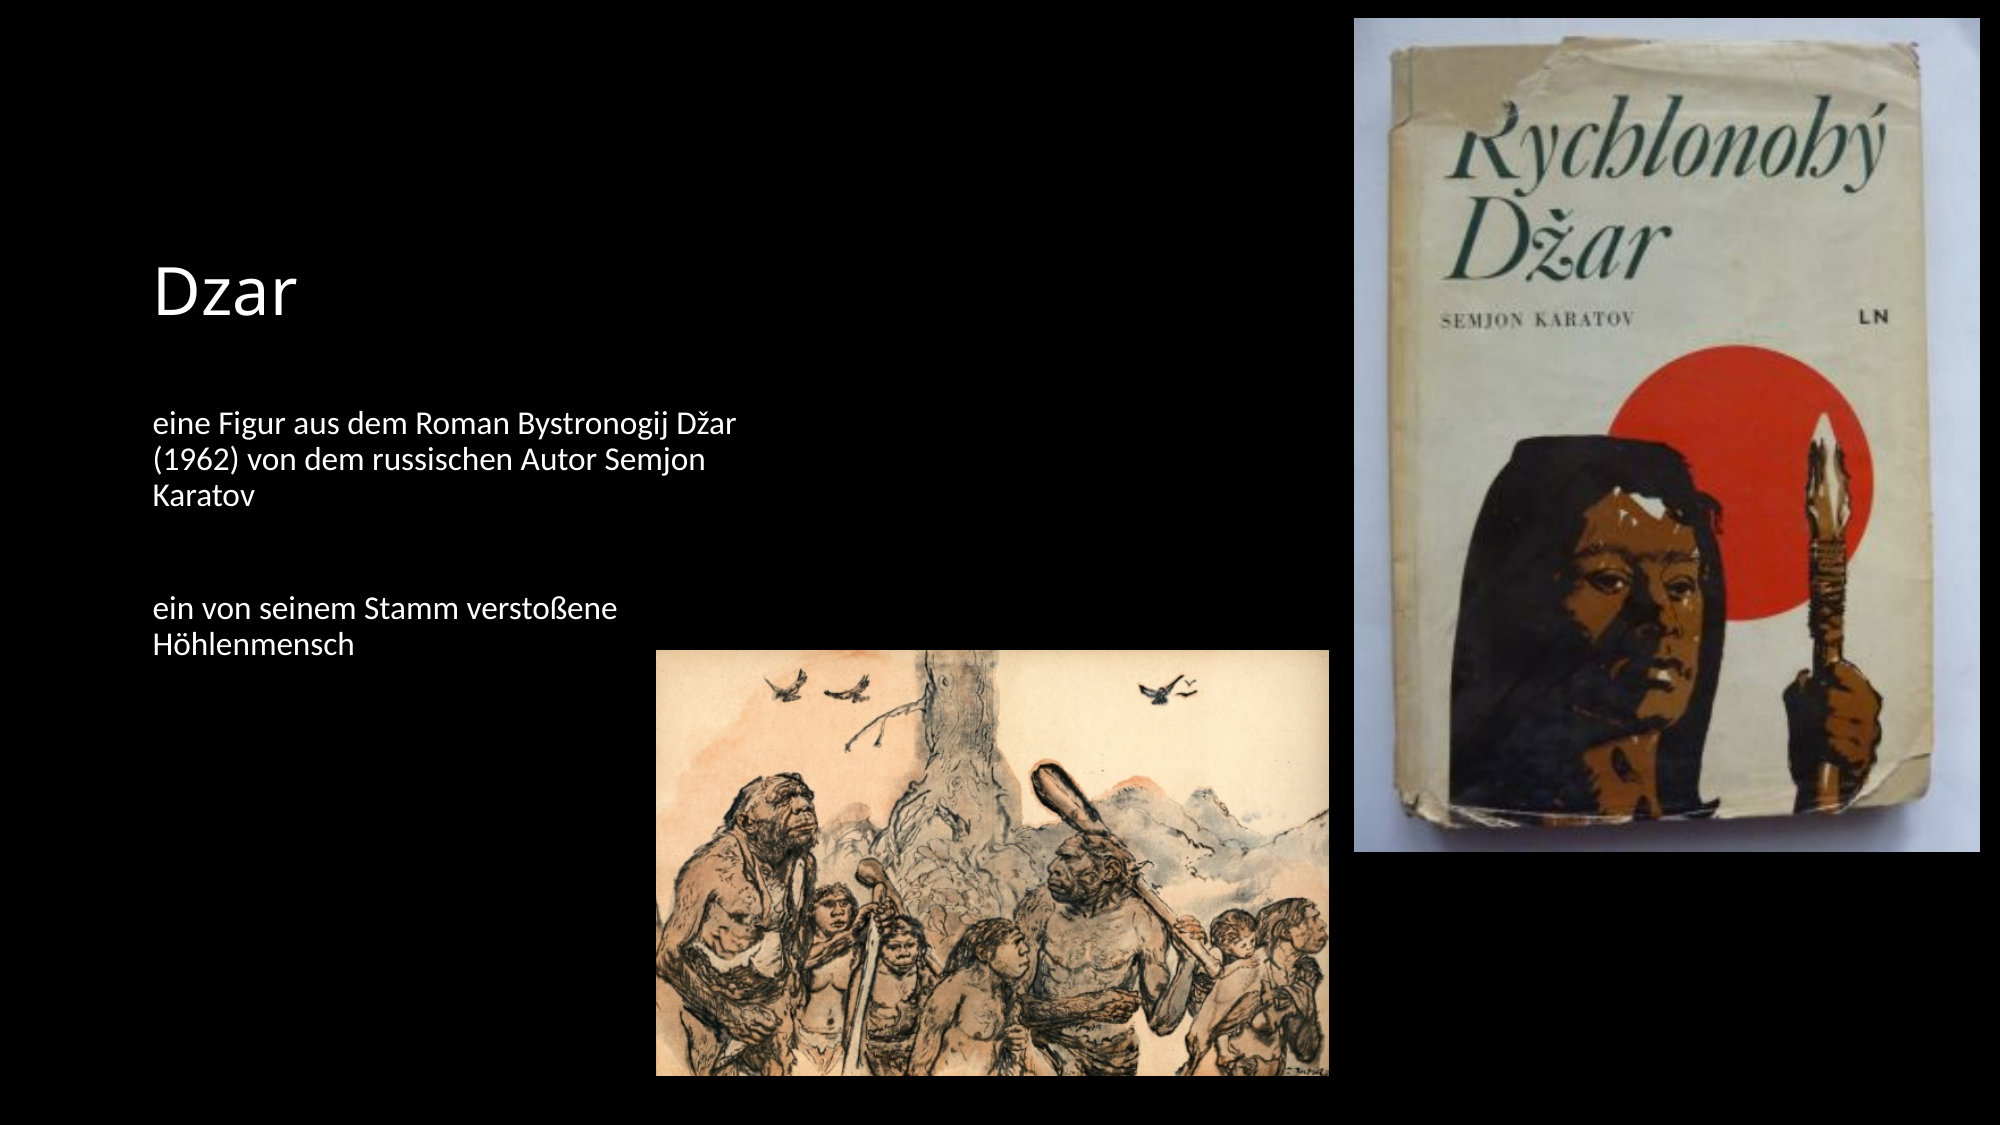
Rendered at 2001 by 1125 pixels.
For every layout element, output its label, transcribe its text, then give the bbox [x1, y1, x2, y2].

title Dzar [137, 75, 783, 337]
picture [1354, 18, 1980, 852]
list eine Figur aus dem Roman Bystronogij Džar (1962) von dem russischen Autor Semjon Karatov ein von seinem Stamm verstoßene Höhlenmensch [137, 337, 783, 963]
picture [656, 650, 1329, 1077]
